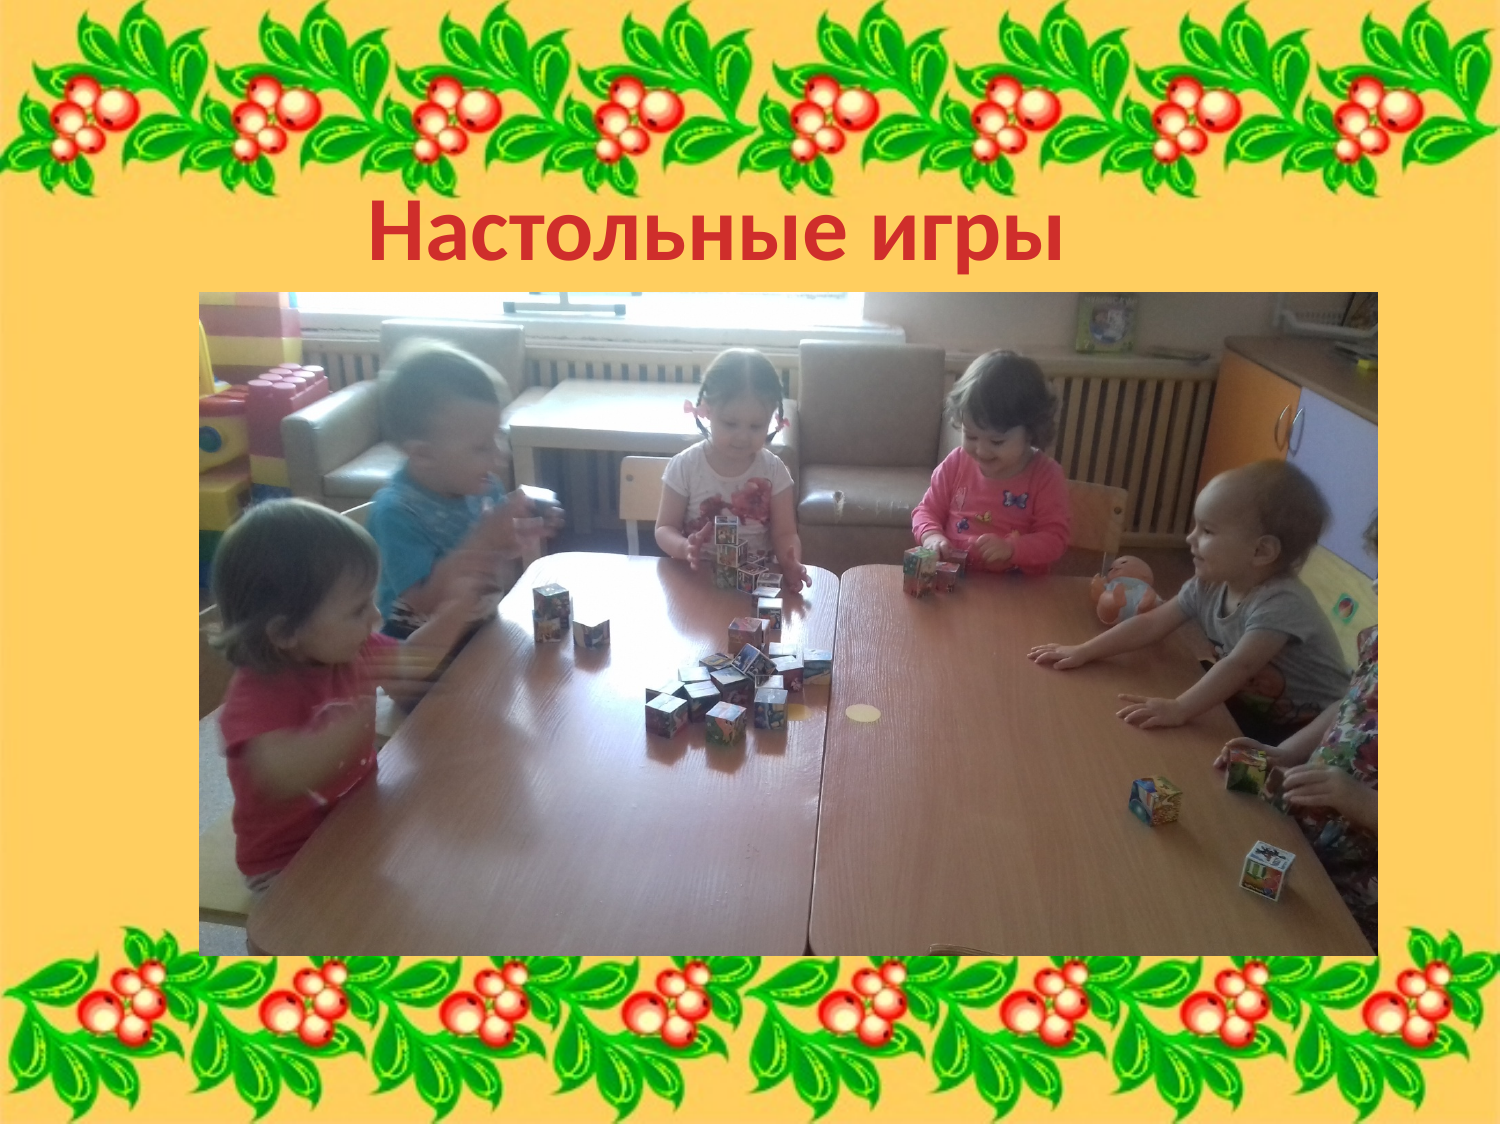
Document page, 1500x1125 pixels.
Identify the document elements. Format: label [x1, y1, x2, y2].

list [0, 0, 1500, 1124]
picture [198, 292, 1378, 956]
